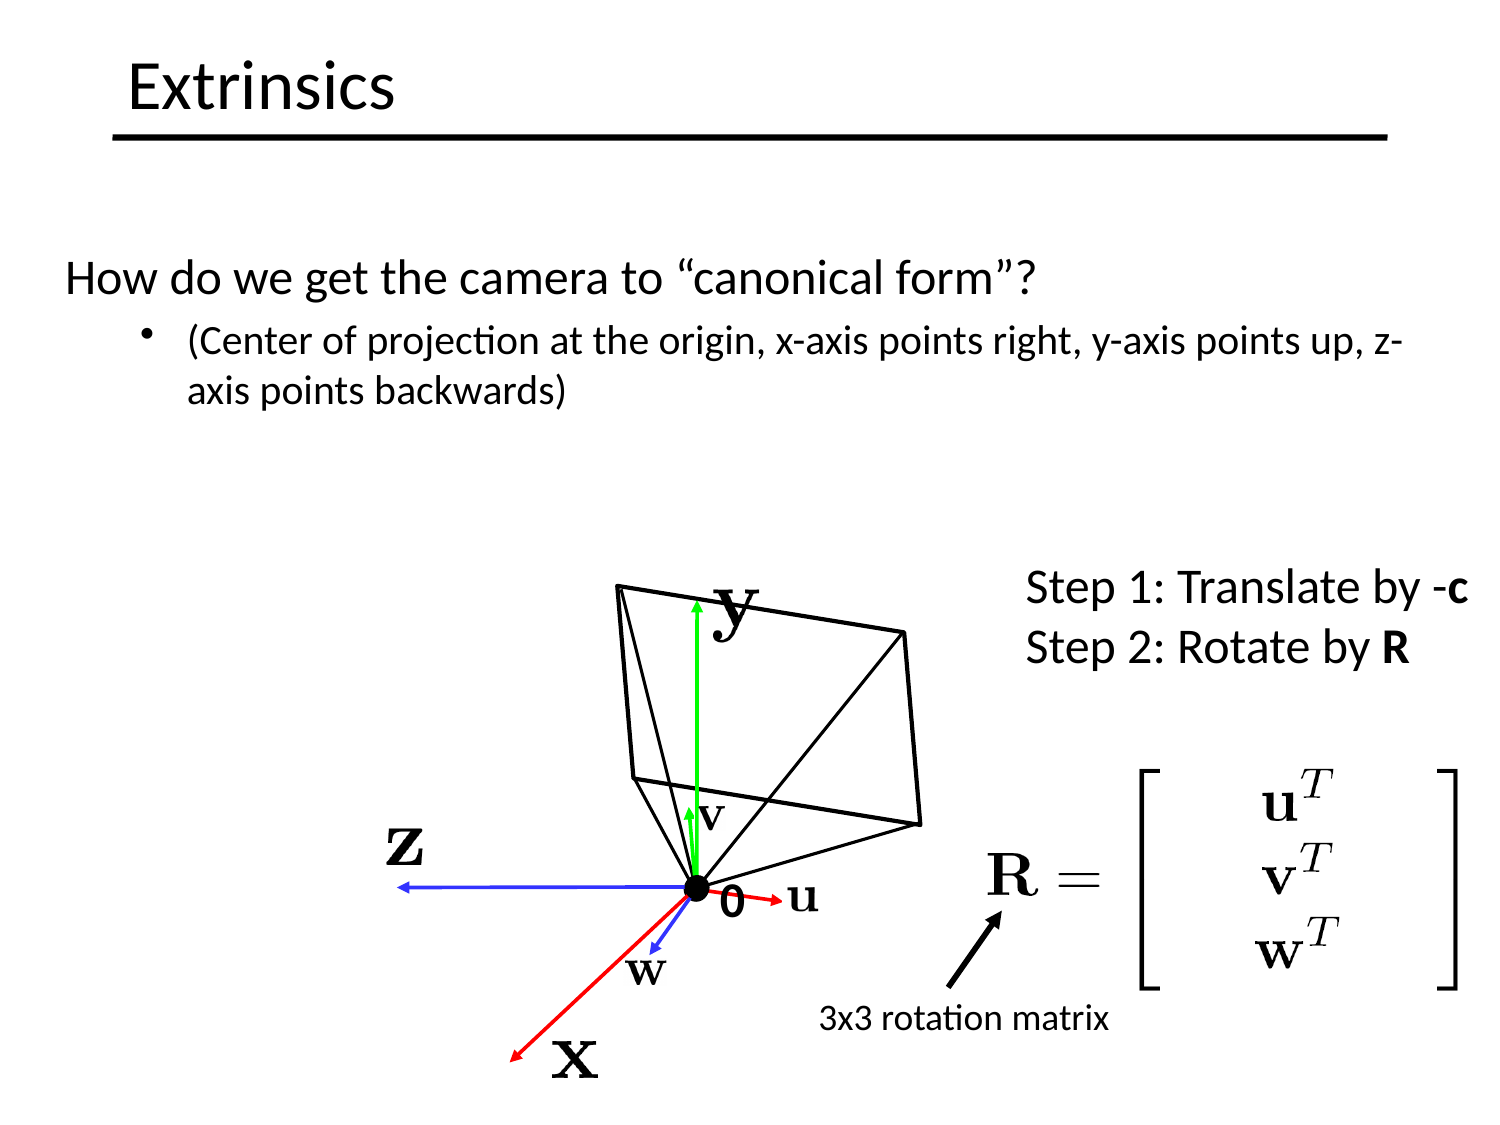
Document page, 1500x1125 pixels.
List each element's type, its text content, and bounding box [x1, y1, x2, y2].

list How do we get the camera to “canonical form”? (Center of projection at the origin, x-axis points right, y-axis points up, z-axis points backwards) [50, 237, 1450, 500]
text_box 3x3 rotation matrix [803, 985, 1125, 1046]
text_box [599, 588, 938, 986]
title Extrinsics [112, 12, 1388, 150]
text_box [936, 921, 1014, 977]
picture [384, 824, 424, 870]
picture [546, 1063, 601, 1080]
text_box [509, 886, 697, 1063]
text_box Step 1: Translate by -c Step 2: Rotate by R [1010, 546, 1484, 682]
picture [980, 762, 1462, 995]
